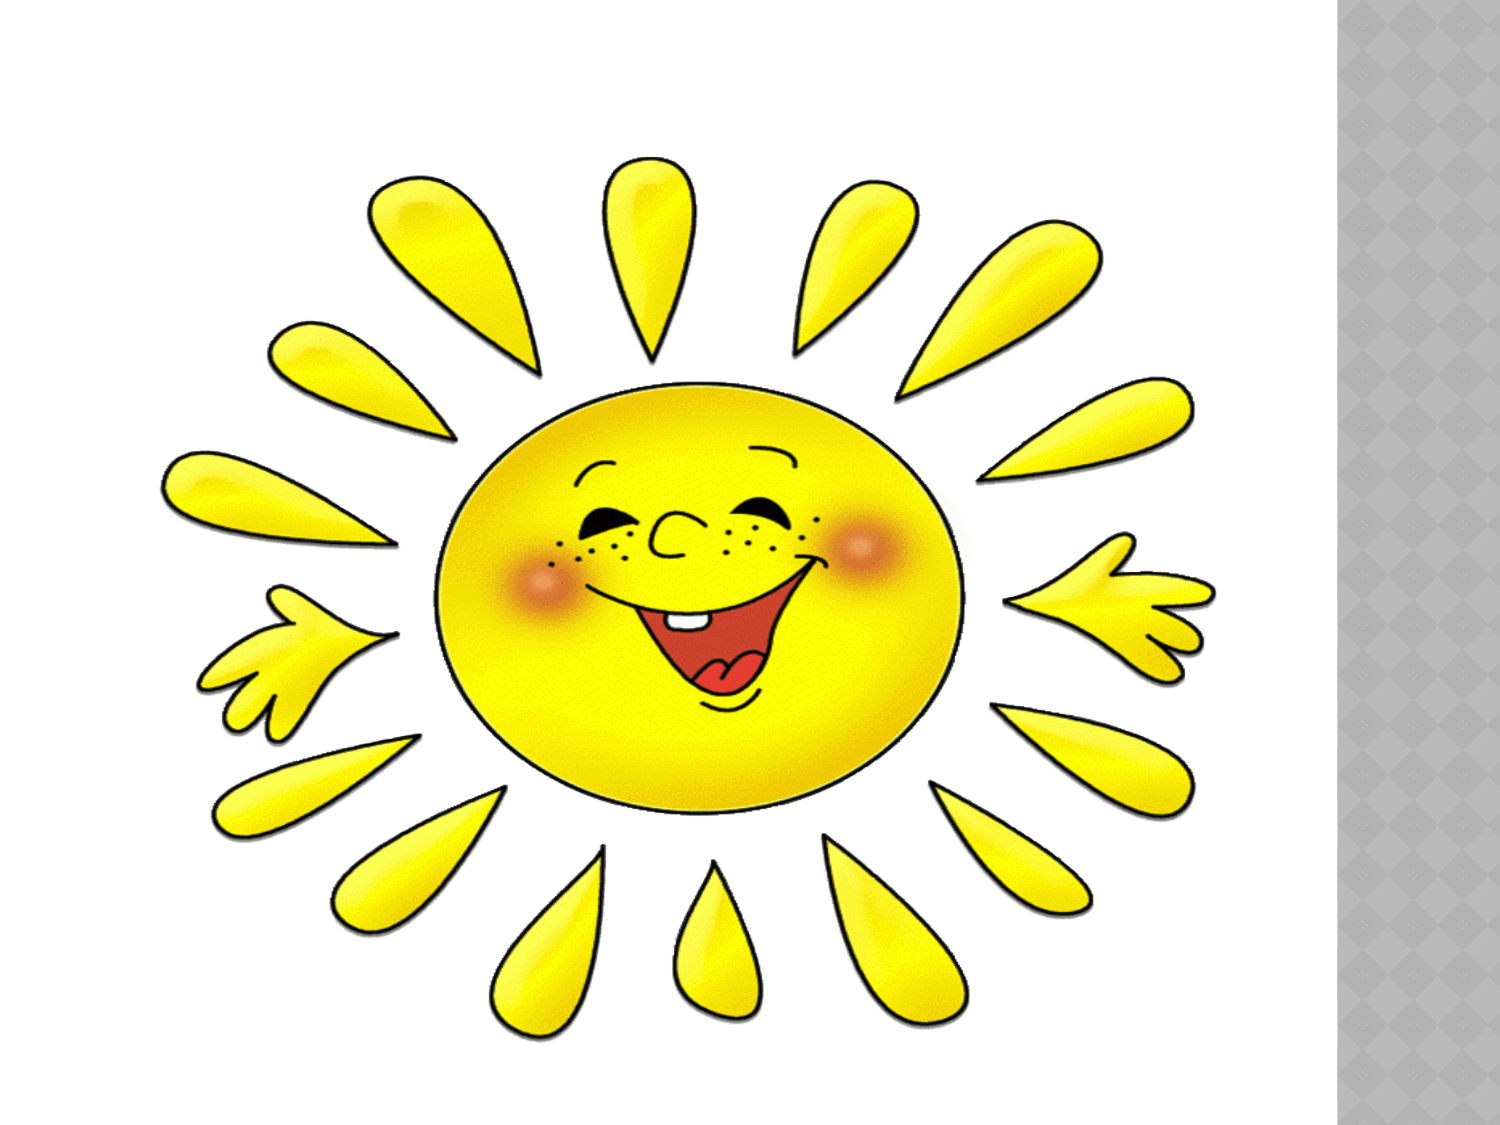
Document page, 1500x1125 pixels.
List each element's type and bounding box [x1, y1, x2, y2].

list [140, 140, 1266, 1060]
